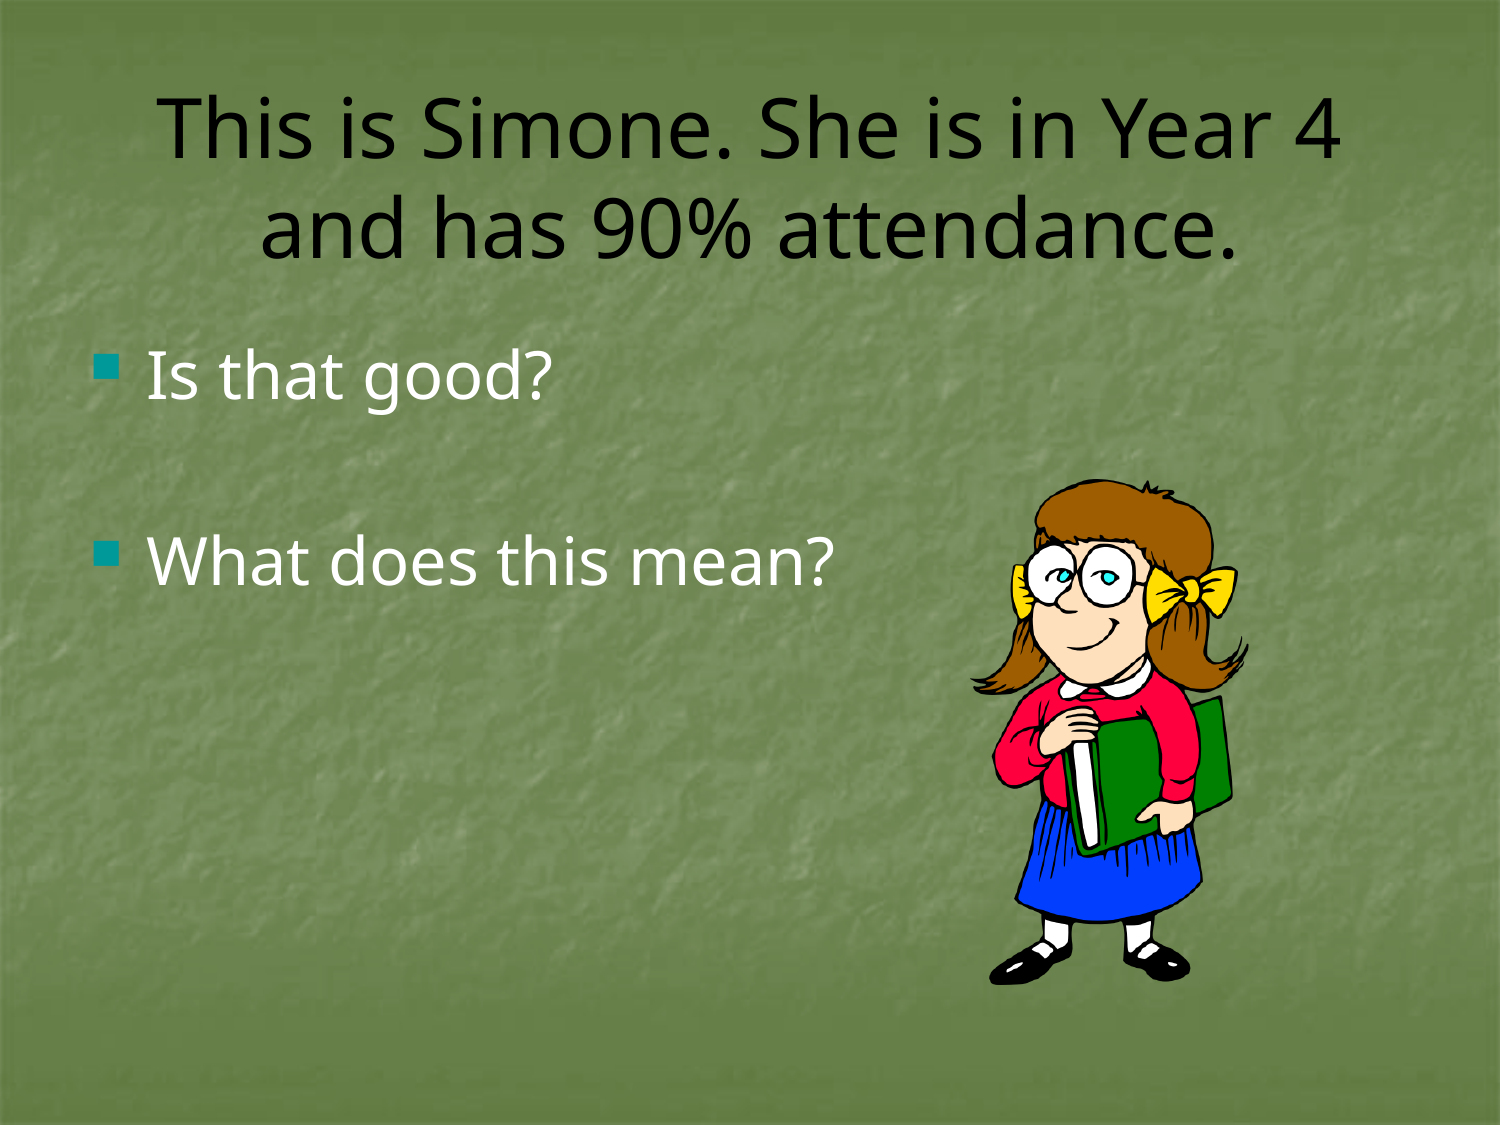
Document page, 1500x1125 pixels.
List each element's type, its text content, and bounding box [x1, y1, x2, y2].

picture [855, 479, 1362, 985]
title This is Simone. She is in Year 4 and has 90% attendance. [75, 62, 1425, 288]
list Is that good? What does this mean? [75, 324, 1425, 1000]
